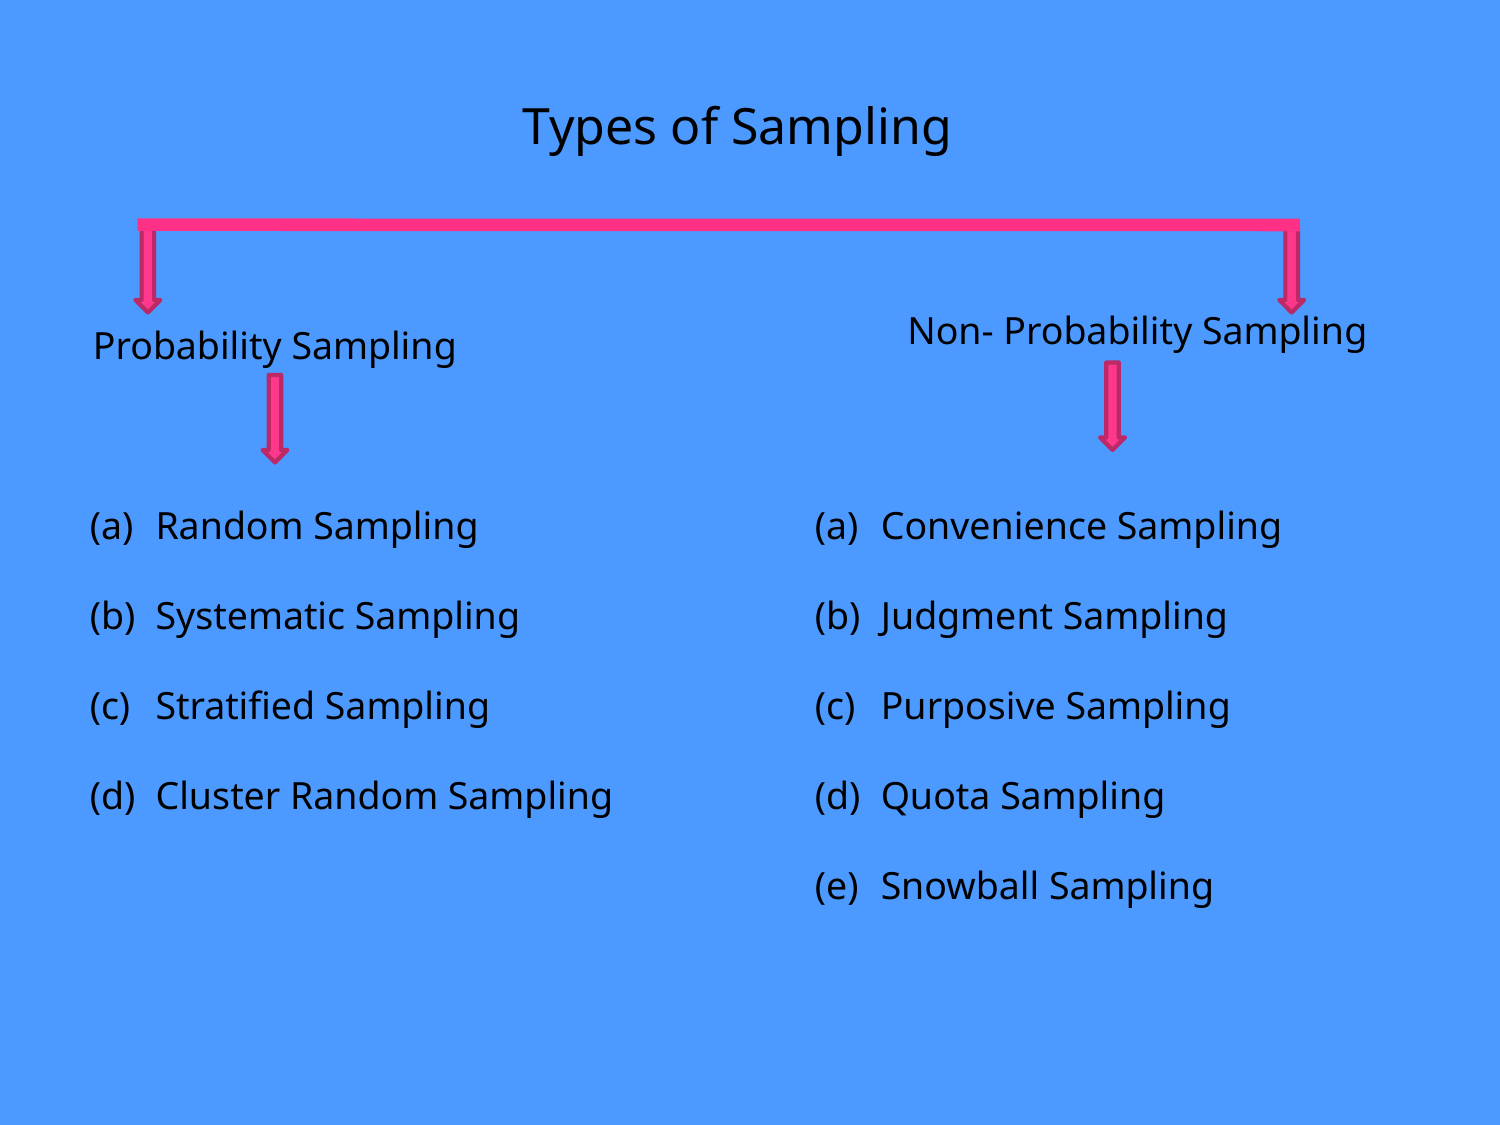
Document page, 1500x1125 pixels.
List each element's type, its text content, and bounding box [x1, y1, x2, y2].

text_box Non- Probability Sampling [812, 299, 1463, 360]
text_box Types of Sampling [412, 87, 1063, 163]
text_box Random Sampling Systematic Sampling Stratified Sampling Cluster Random Sampling [74, 449, 738, 825]
text_box Probability Sampling [0, 314, 600, 375]
text_box [1098, 360, 1127, 453]
text_box [133, 233, 163, 314]
text_box [1277, 226, 1306, 299]
text_box Convenience Sampling Judgment Sampling Purposive Sampling Quota Sampling Snowball Sampling [799, 449, 1388, 915]
text_box [260, 372, 290, 465]
